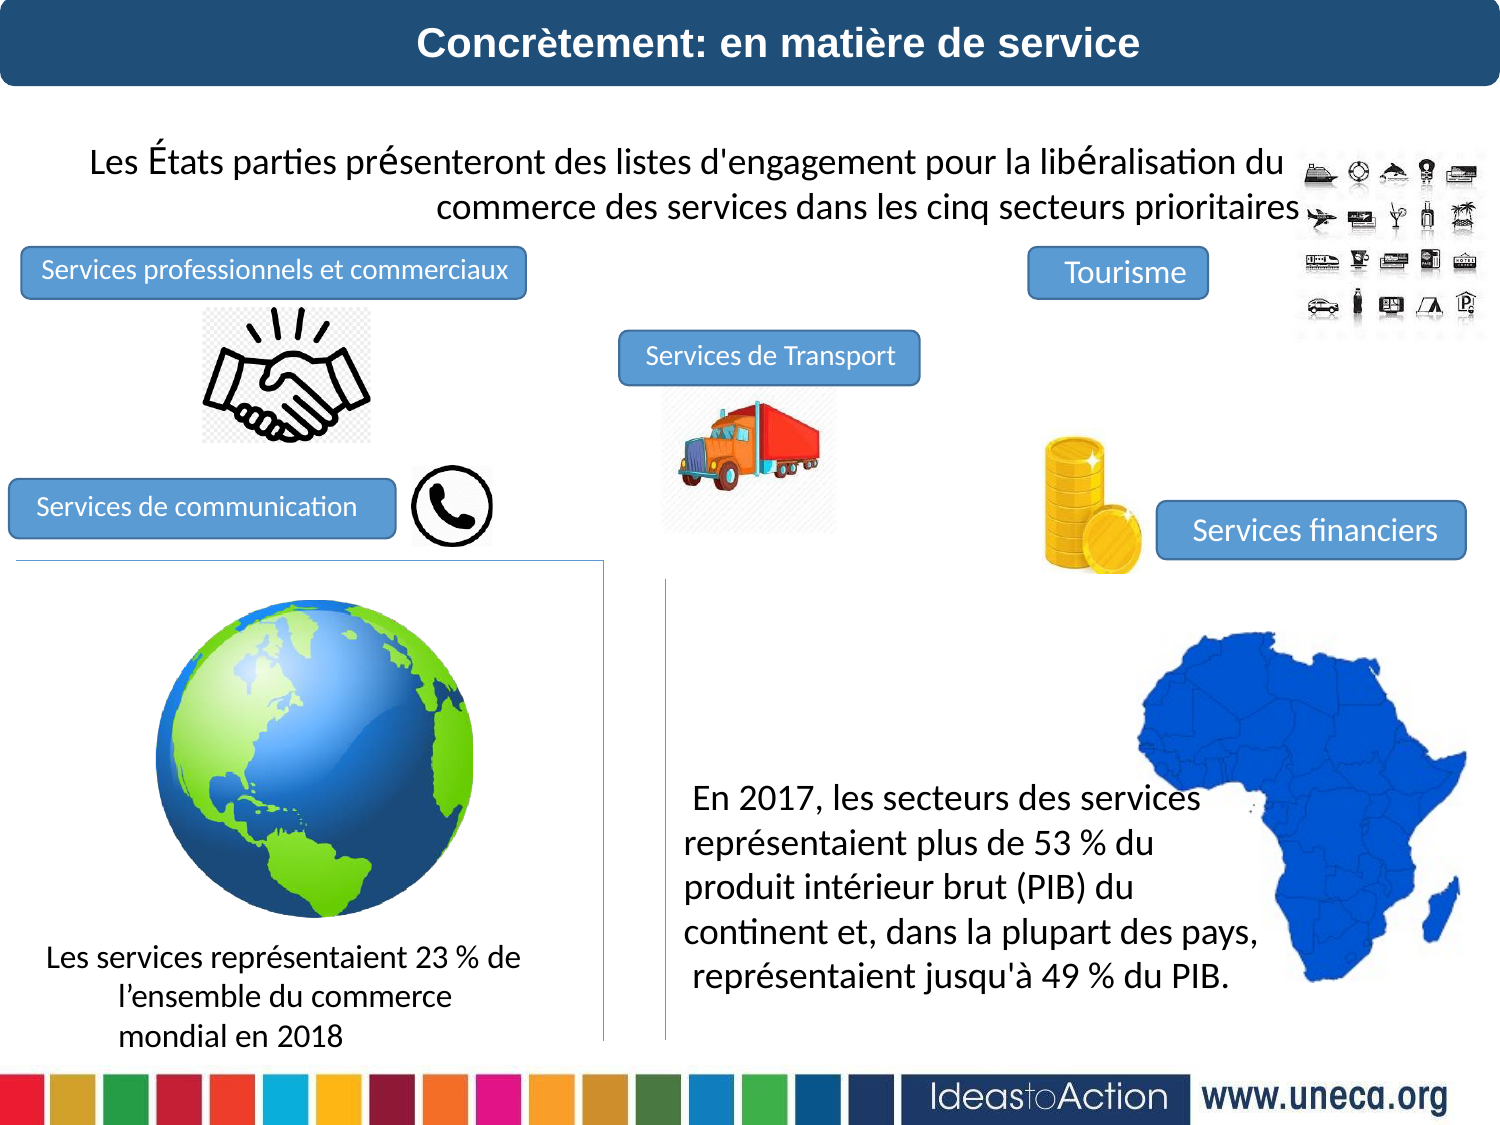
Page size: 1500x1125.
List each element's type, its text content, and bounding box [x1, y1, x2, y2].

text_box [0, 0, 1500, 87]
text_box Services financiers [1190, 505, 1444, 548]
text_box [660, 386, 837, 534]
text_box [1136, 631, 1468, 983]
text_box [0, 1065, 1455, 1125]
text_box Tourisme [1062, 248, 1194, 291]
text_box [8, 478, 396, 539]
text_box Services professionnels et commerciaux [23, 248, 524, 286]
text_box En 2017, les secteurs des services représentaient plus de 53 % du produit intérieur brut (PIB) du continent et, dans la plupart des pays, représentaient jusqu'à 49 % du PIB. [681, 772, 1266, 998]
text_box [1041, 428, 1150, 574]
title Concrètement: en matière de service [414, 13, 1144, 204]
text_box [1028, 247, 1209, 299]
text_box Services de communication [34, 484, 363, 522]
text_box Services de Transport [643, 334, 903, 372]
text_box [411, 465, 493, 547]
text_box [1156, 500, 1466, 560]
text_box [619, 330, 920, 386]
text_box [202, 307, 371, 443]
text_box Les États parties présenteront des listes d'engagement pour la libéralisation du commerce des services dans les cinq secteurs prioritaires [87, 133, 1308, 227]
text_box [155, 600, 474, 918]
text_box Les services représentaient 23 % de l’ensemble du commerce mondial en 2018 [43, 931, 530, 1055]
text_box [21, 250, 526, 299]
text_box [1293, 147, 1489, 343]
